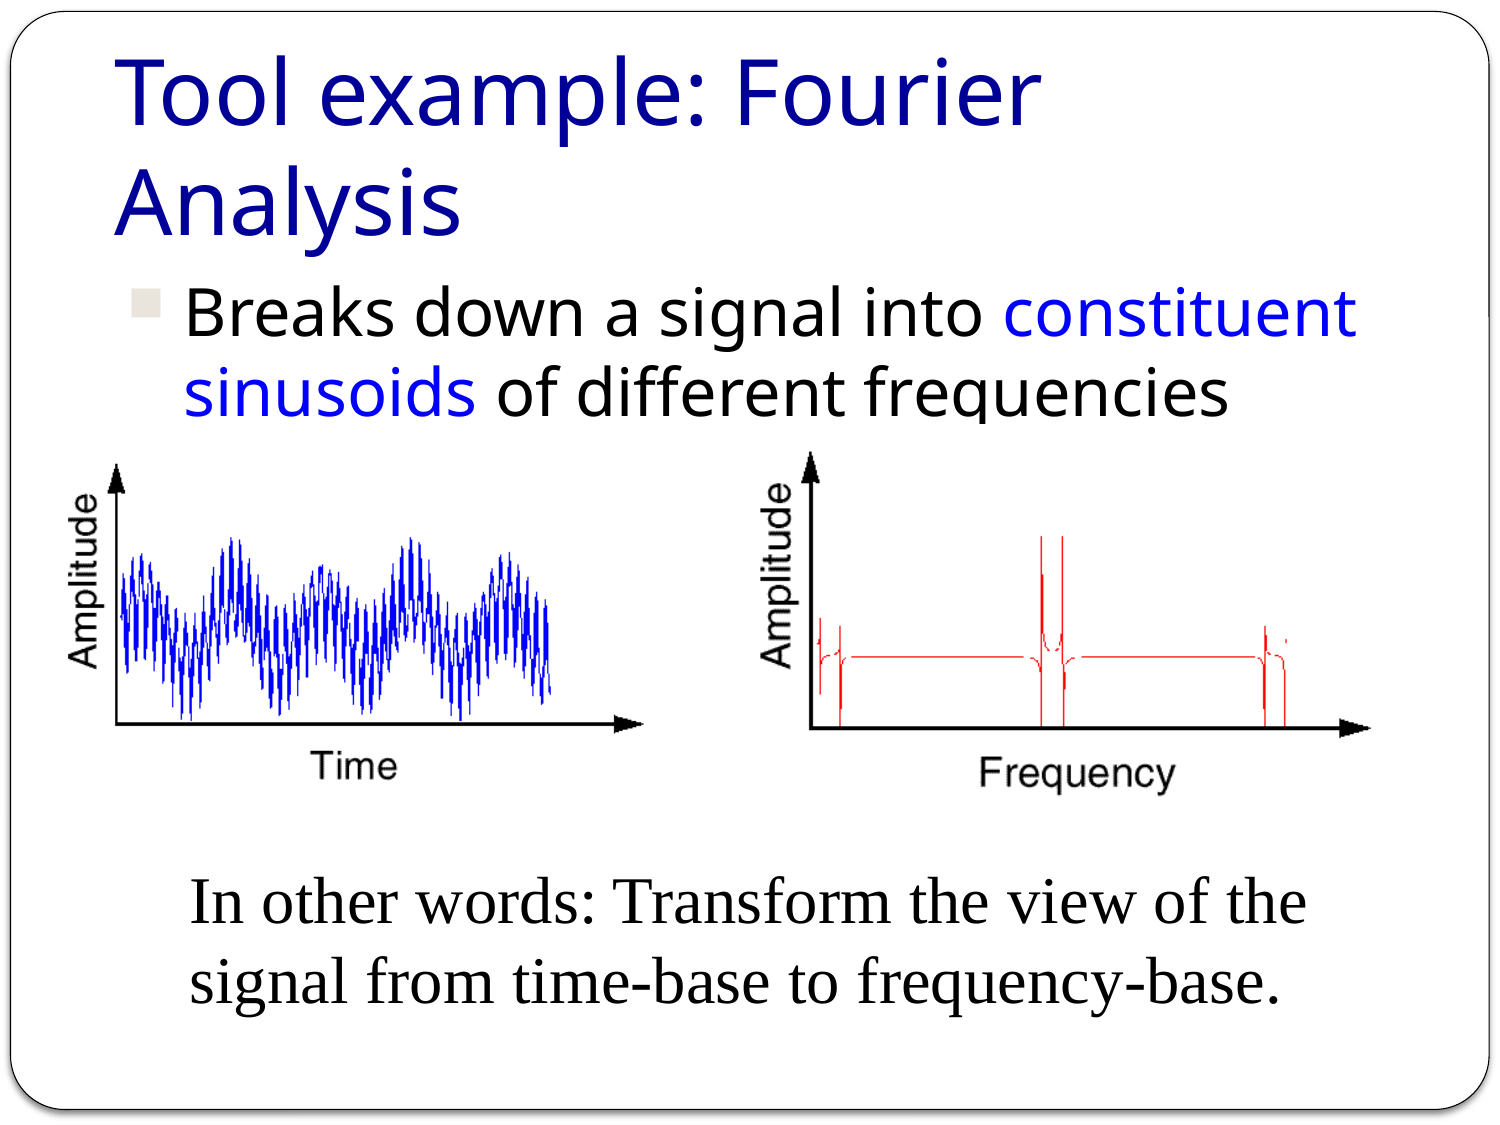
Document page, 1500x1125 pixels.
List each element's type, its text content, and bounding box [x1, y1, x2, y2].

text_box Breaks down a signal into constituent sinusoids of different frequencies [112, 262, 1388, 450]
text_box Tool example: Fourier Analysis [99, 50, 1375, 238]
picture [62, 449, 651, 782]
text_box In other words: Transform the view of the signal from time-base to frequency-base. [174, 849, 1440, 1025]
picture [749, 424, 1376, 799]
